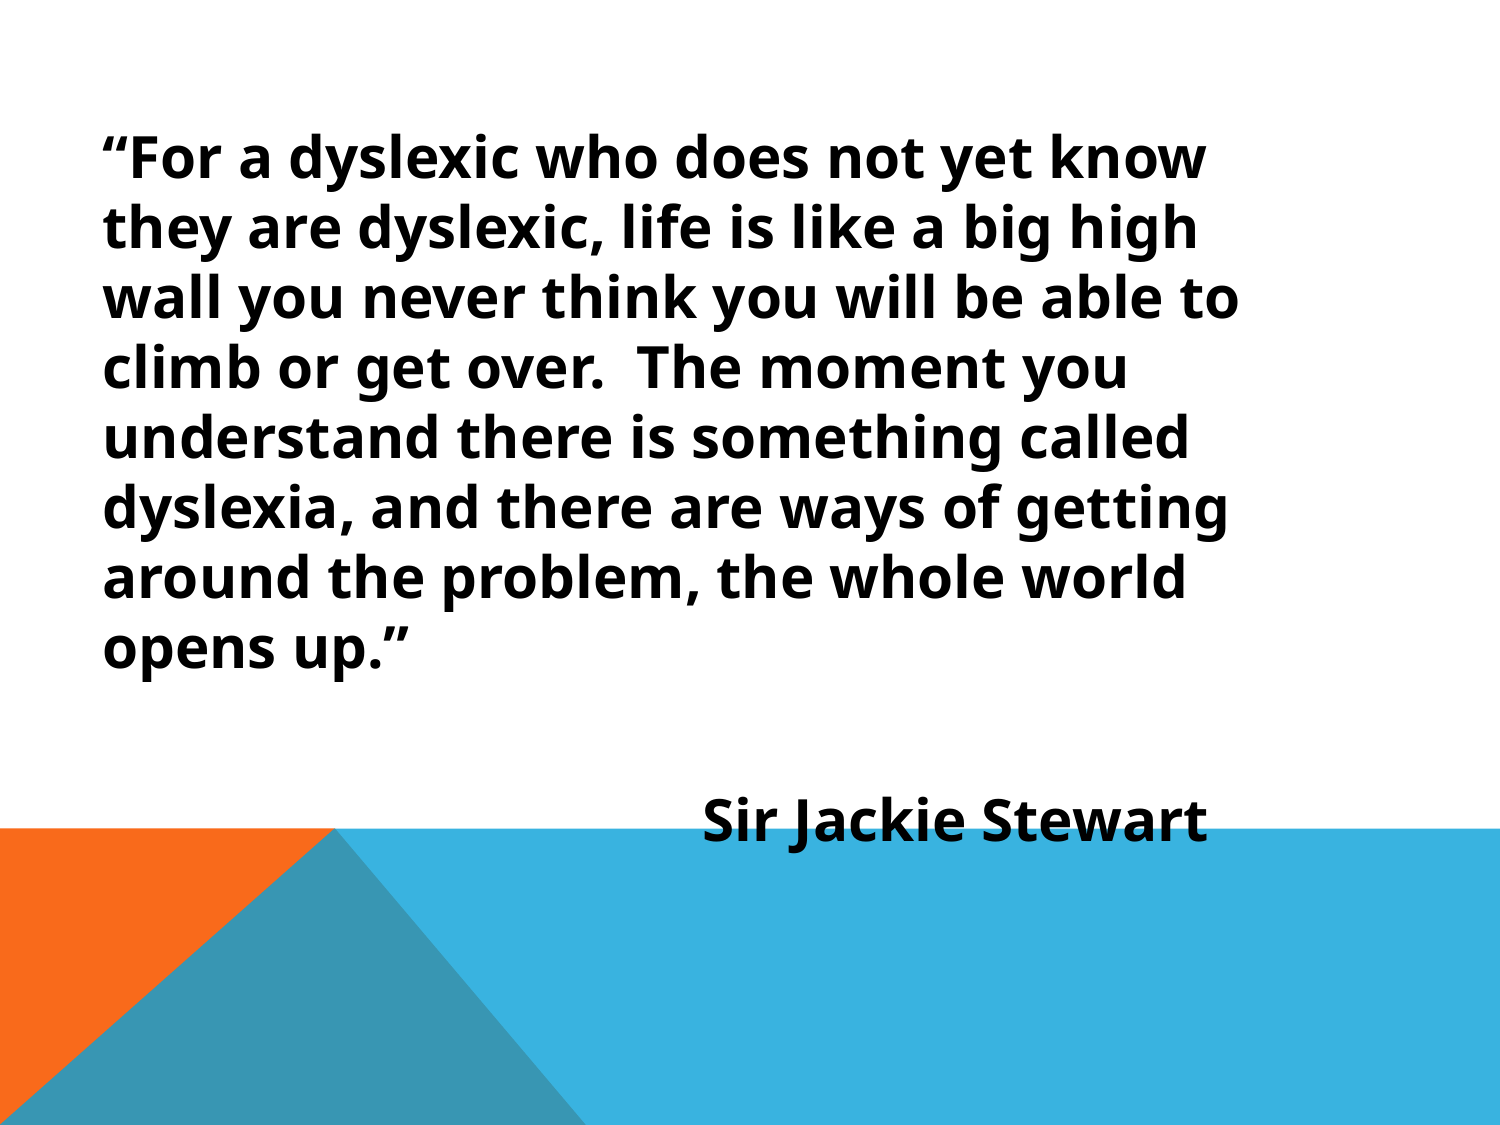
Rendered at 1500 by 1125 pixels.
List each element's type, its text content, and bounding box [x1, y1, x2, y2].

list “For a dyslexic who does not yet know they are dyslexic, life is like a big high wall you never think you will be able to climb or get over. The moment you understand there is something called dyslexia, and there are ways of getting around the problem, the whole world opens up.” Sir Jackie Stewart [87, 112, 1322, 545]
